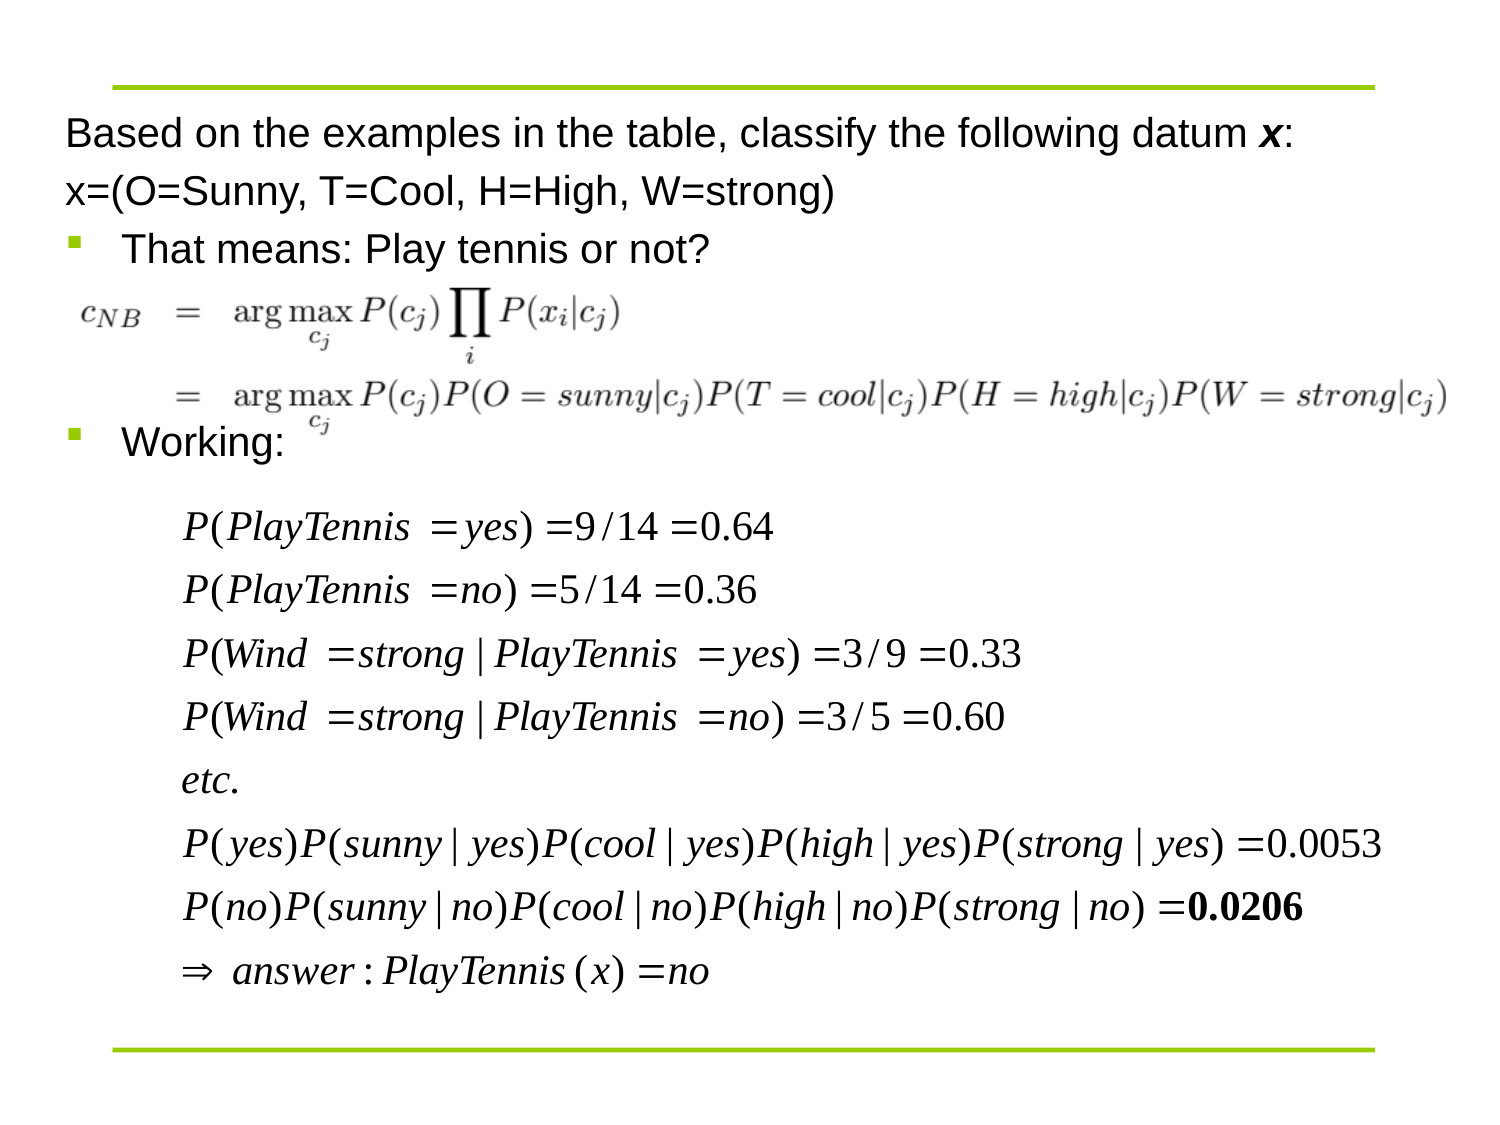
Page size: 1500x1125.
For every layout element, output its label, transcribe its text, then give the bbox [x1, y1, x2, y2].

picture [68, 260, 1451, 437]
list Based on the examples in the table, classify the following datum x: x=(O=Sunny, T=Cool, H=High, W=strong) That means: Play tennis or not? Working: [50, 97, 1450, 1125]
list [175, 501, 1387, 1003]
